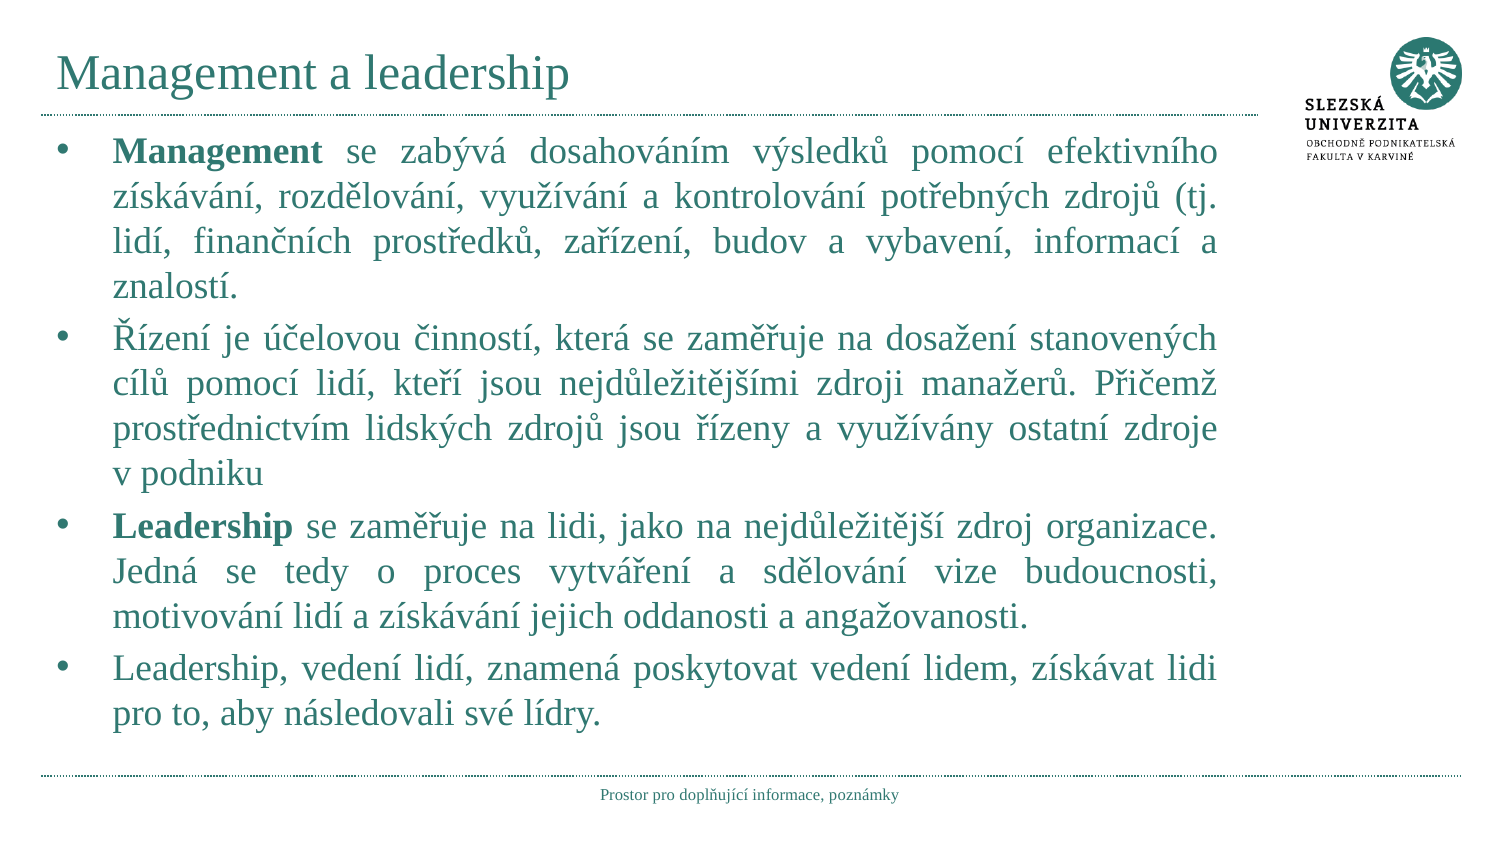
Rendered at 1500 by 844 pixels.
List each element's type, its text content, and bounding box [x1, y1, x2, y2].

text_box Management se zabývá dosahováním výsledků pomocí efektivního získávání, rozdělování, využívání a kontrolování potřebných zdrojů (tj. lidí, finančních prostředků, zařízení, budov a vybavení, informací a znalostí. Řízení je účelovou činností, která se zaměřuje na dosažení stanovených cílů pomocí lidí, kteří jsou nejdůležitějšími zdroji manažerů. Přičemž prostřednictvím lidských zdrojů jsou řízeny a využívány ostatní zdroje v podniku Leadership se zaměřuje na lidi, jako na nejdůležitější zdroj organizace. Jedná se tedy o proces vytváření a sdělování vize budoucnosti, motivování lidí a získávání jejich oddanosti a angažovanosti. Leadership, vedení lidí, znamená poskytovat vedení lidem, získávat lidi pro to, aby následovali své lídry. [41, 118, 1235, 627]
picture [1305, 37, 1462, 160]
text_box Prostor pro doplňující informace, poznámky [442, 776, 1058, 811]
title Management a leadership [41, 32, 1034, 116]
